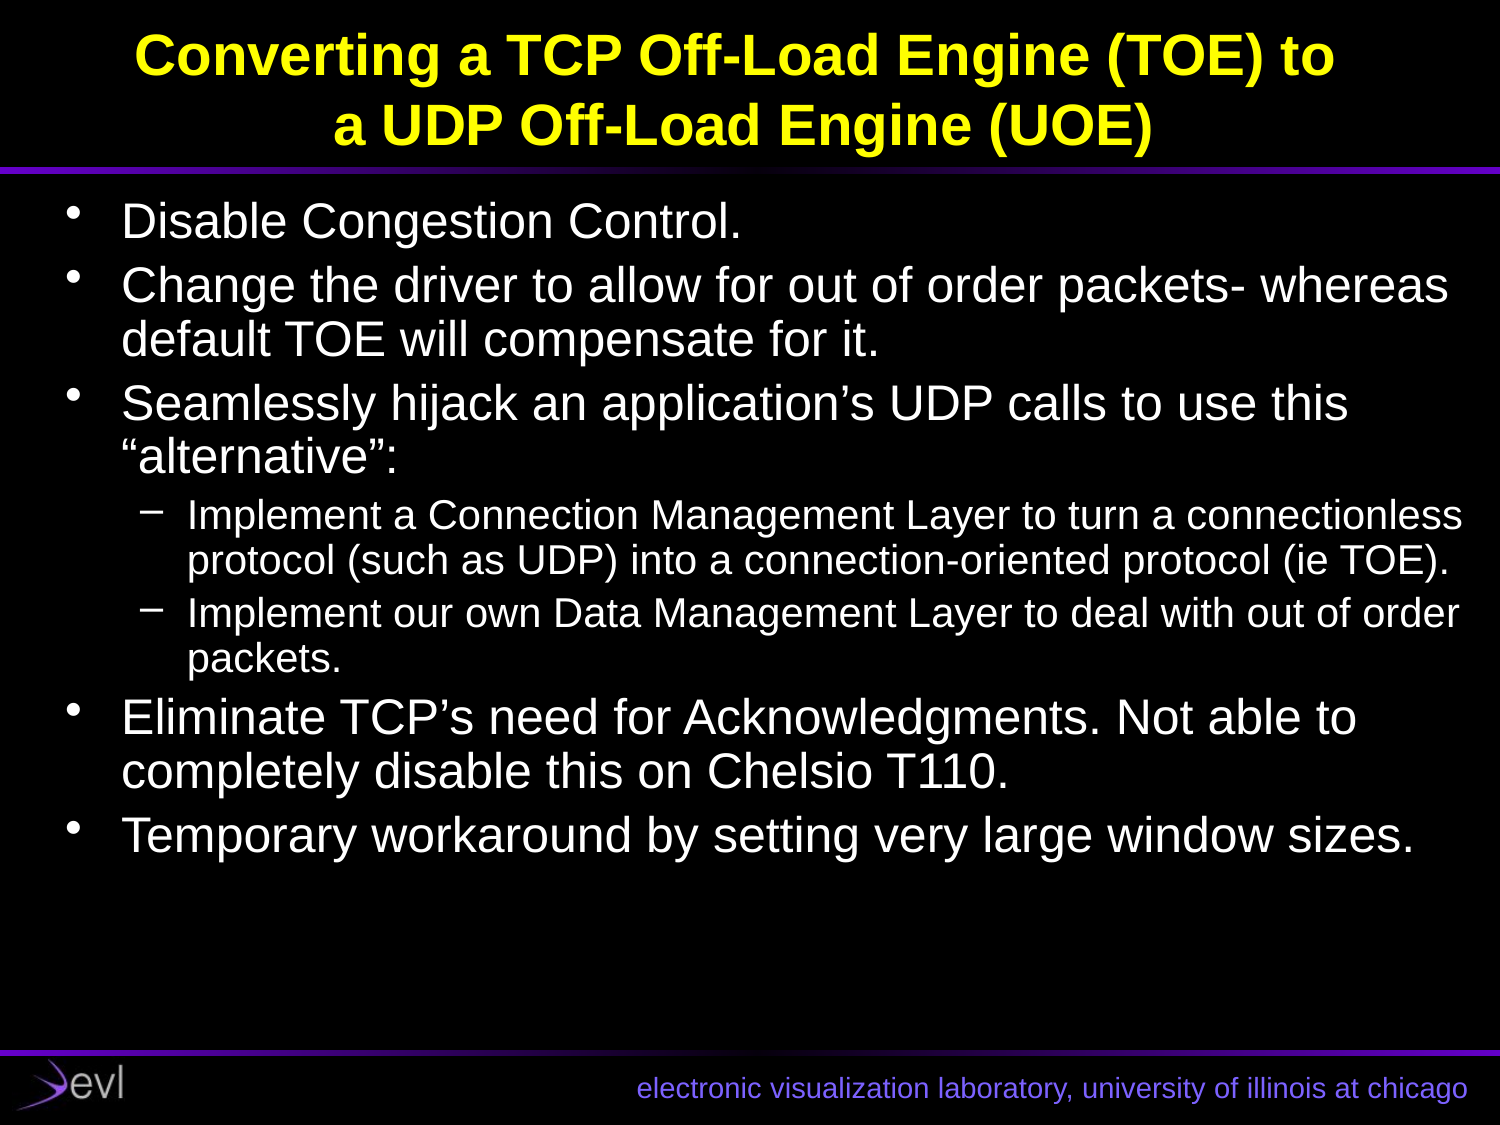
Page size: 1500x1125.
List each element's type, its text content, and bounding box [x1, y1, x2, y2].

list Disable Congestion Control. Change the driver to allow for out of order packets- whereas default TOE will compensate for it. Seamlessly hijack an application’s UDP calls to use this “alternative”: Implement a Connection Management Layer to turn a connectionless protocol (such as UDP) into a connection-oriented protocol (ie TOE). Implement our own Data Management Layer to deal with out of order packets. Eliminate TCP’s need for Acknowledgments. Not able to completely disable this on Chelsio T110. Temporary workaround by setting very large window sizes. [50, 187, 1500, 938]
picture [12, 1056, 125, 1113]
title Converting a TCP Off-Load Engine (TOE) to a UDP Off-Load Engine (UOE) [62, 0, 1425, 175]
